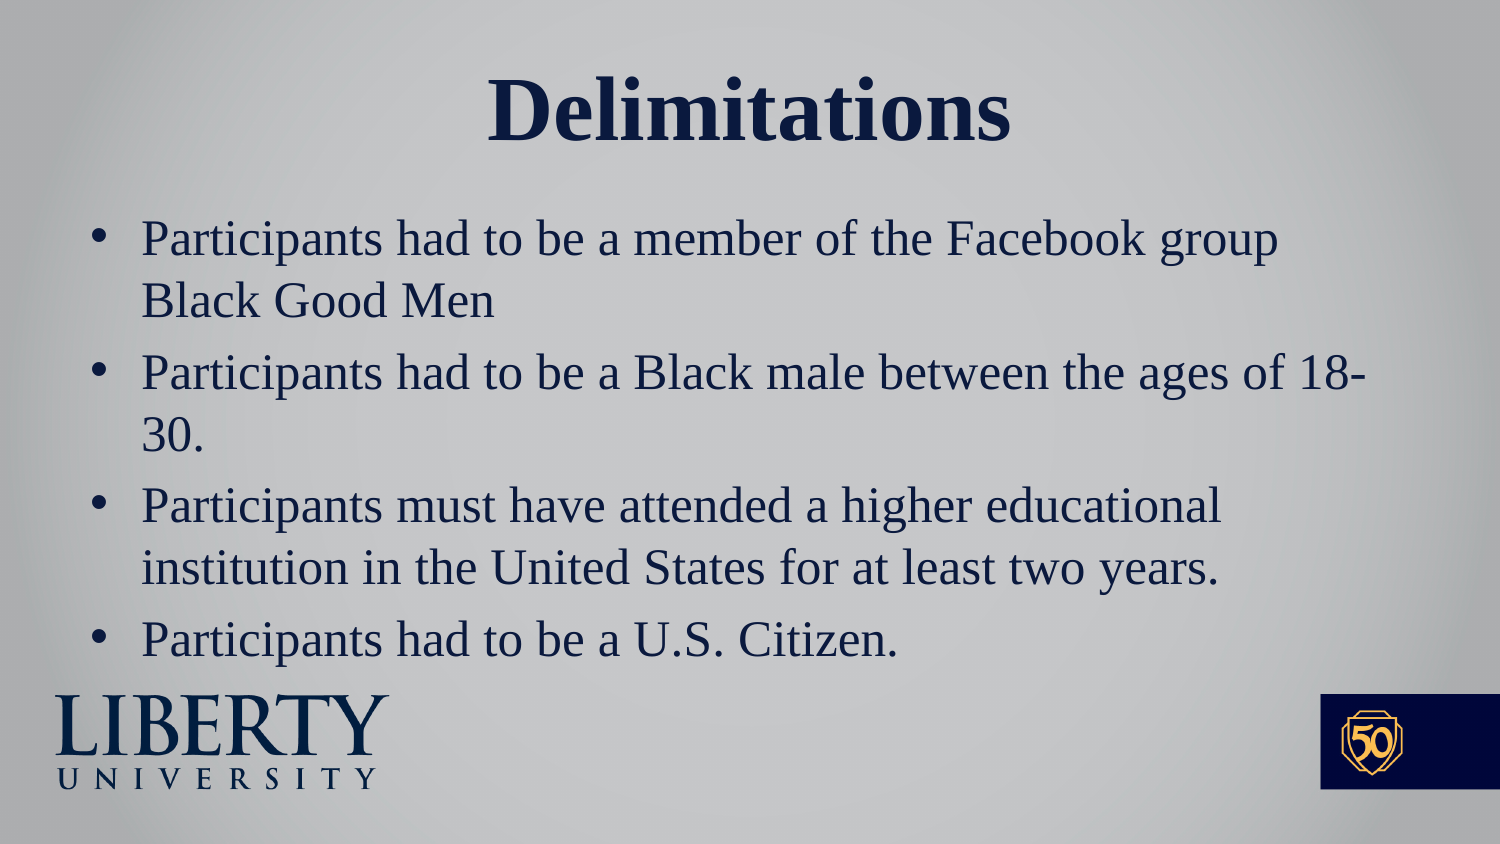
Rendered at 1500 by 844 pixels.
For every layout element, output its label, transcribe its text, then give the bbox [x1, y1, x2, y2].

picture [0, 0, 1500, 844]
title Delimitations [75, 33, 1425, 175]
list Participants had to be a member of the Facebook group Black Good Men Participants had to be a Black male between the ages of 18-30. Participants must have attended a higher educational institution in the United States for at least two years. Participants had to be a U.S. Citizen. [75, 196, 1425, 678]
